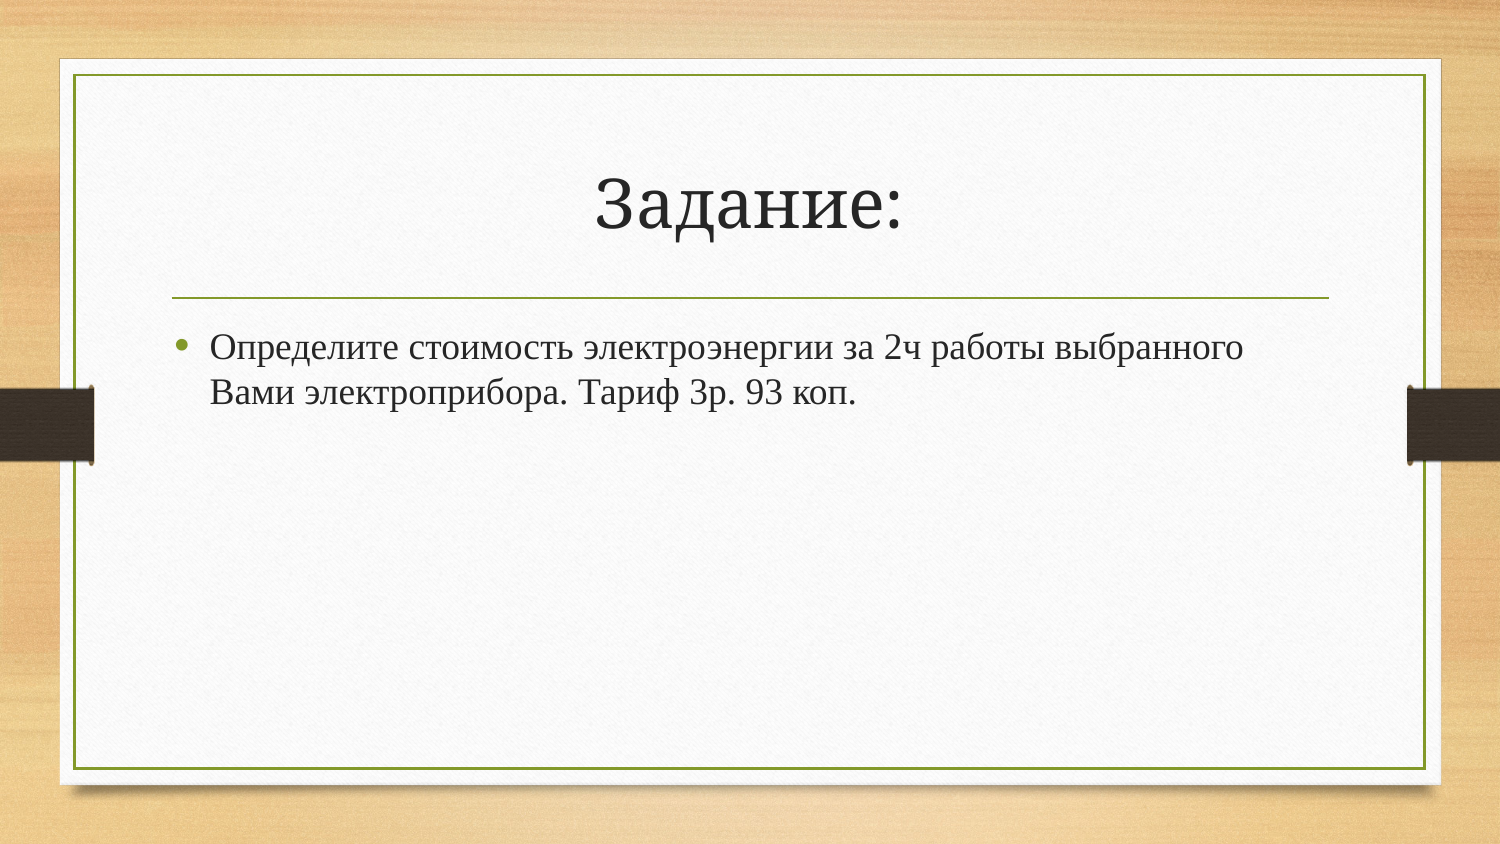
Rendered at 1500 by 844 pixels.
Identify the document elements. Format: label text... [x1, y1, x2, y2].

title Задание: [159, 120, 1341, 282]
picture [0, 0, 1500, 844]
list Определите стоимость электроэнергии за 2ч работы выбранного Вами электроприбора. Тариф 3р. 93 коп. [159, 314, 1341, 723]
